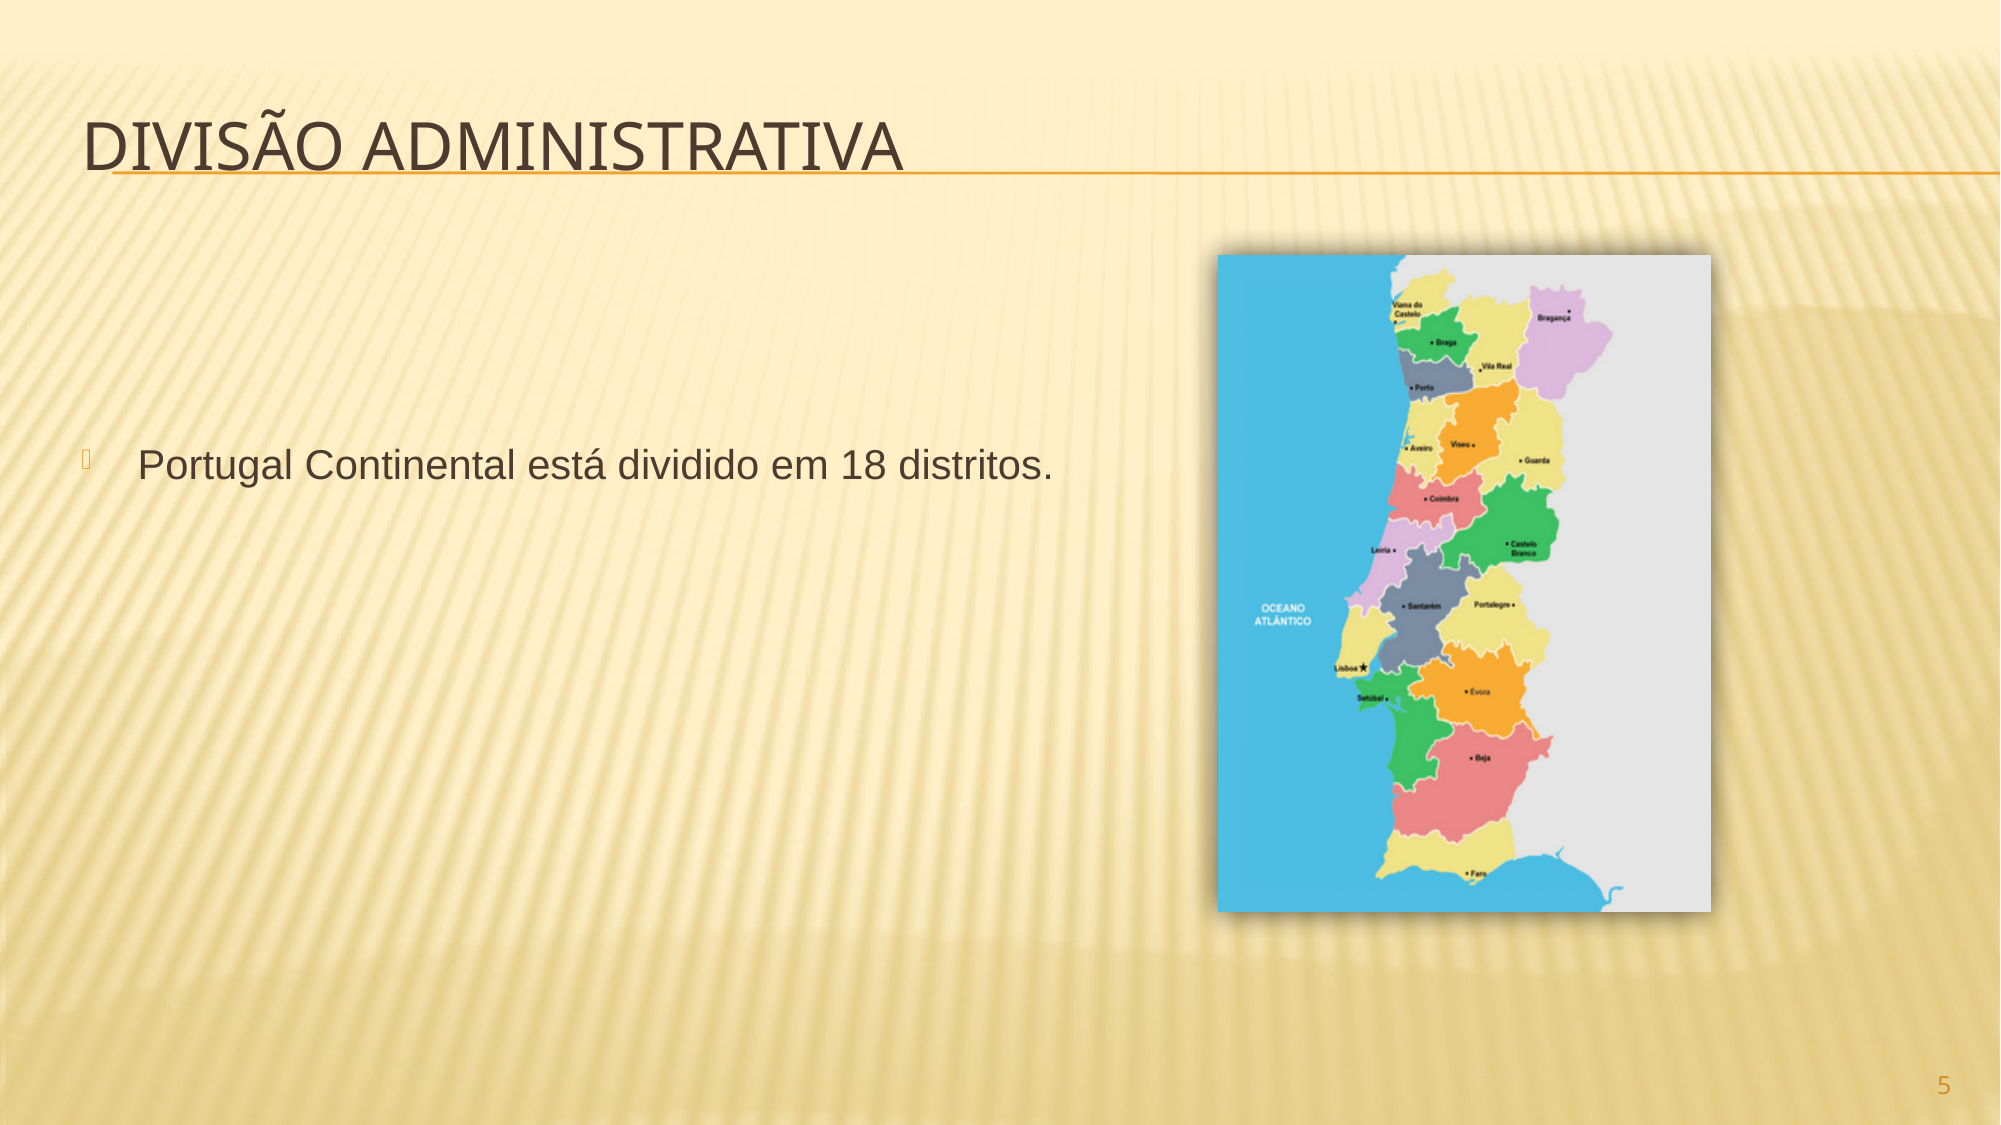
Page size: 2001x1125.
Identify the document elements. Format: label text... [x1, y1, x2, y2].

picture [1217, 255, 1711, 912]
slide_number 5 [1800, 1061, 1966, 1103]
title Divisão Administrativa [66, 75, 1967, 213]
list Portugal Continental está dividido em 18 distritos. [66, 254, 1967, 998]
